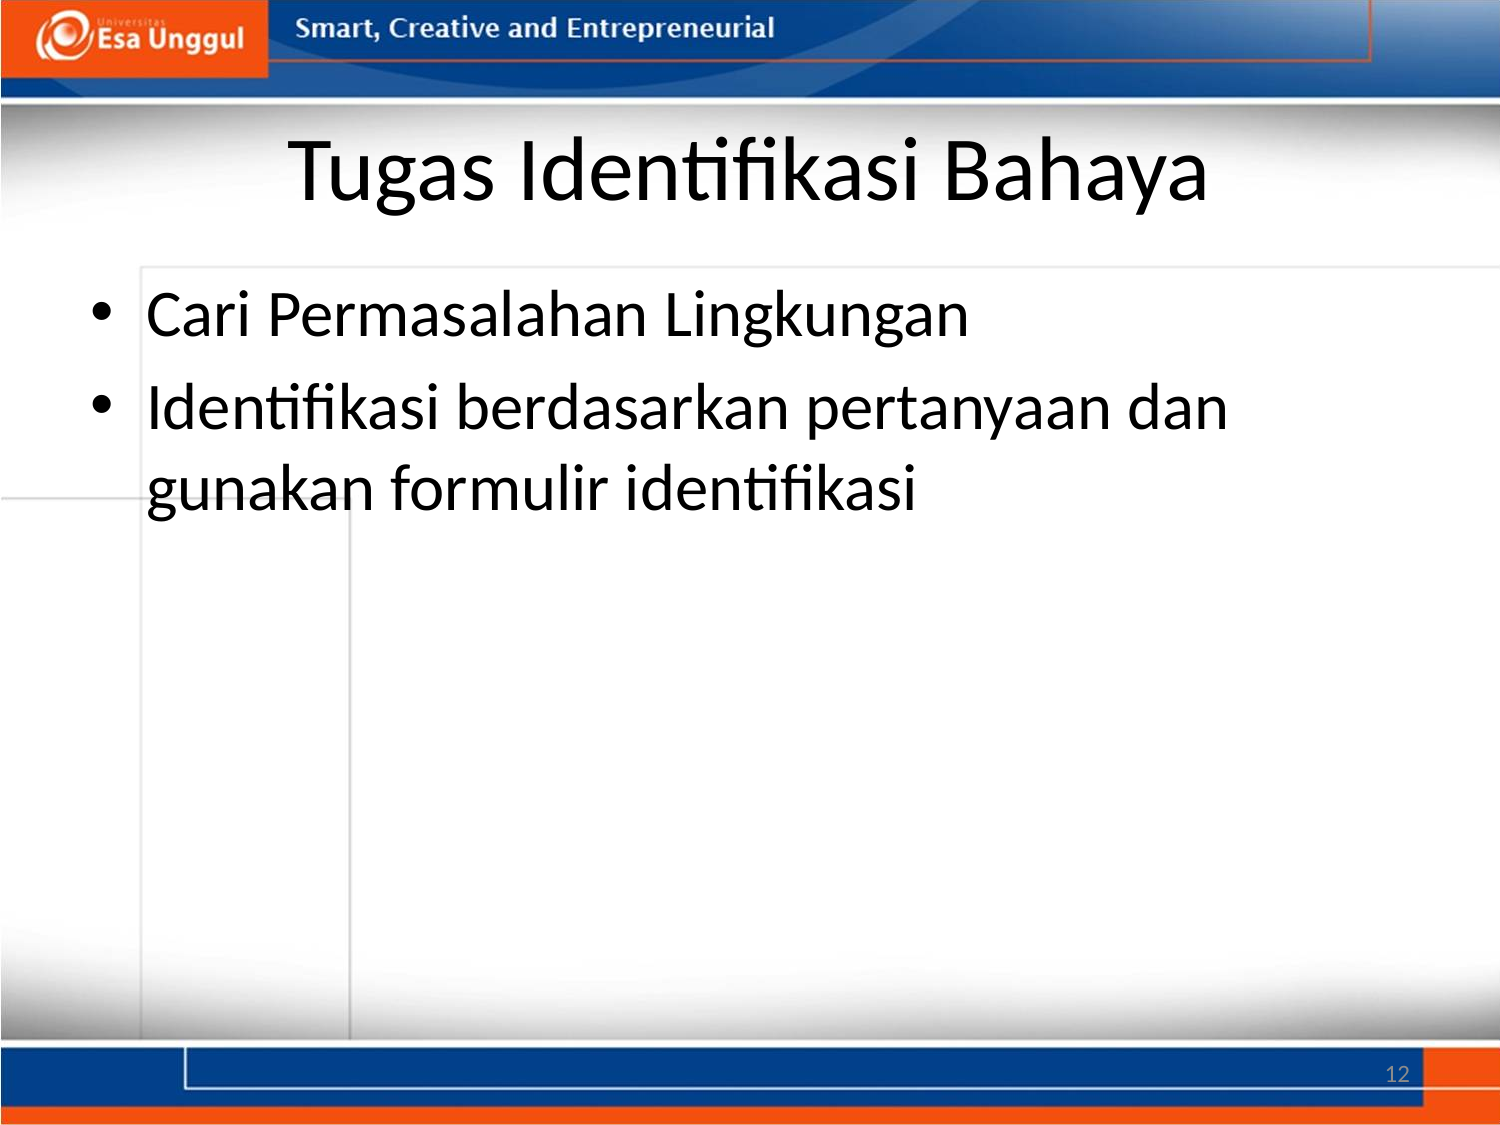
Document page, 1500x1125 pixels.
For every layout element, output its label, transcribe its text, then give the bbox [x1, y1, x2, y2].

slide_number 12 [1074, 1042, 1425, 1103]
picture [0, 0, 1500, 1125]
list Cari Permasalahan Lingkungan Identifikasi berdasarkan pertanyaan dan gunakan formulir identifikasi [75, 262, 1425, 1005]
title Tugas Identifikasi Bahaya [75, 70, 1425, 258]
